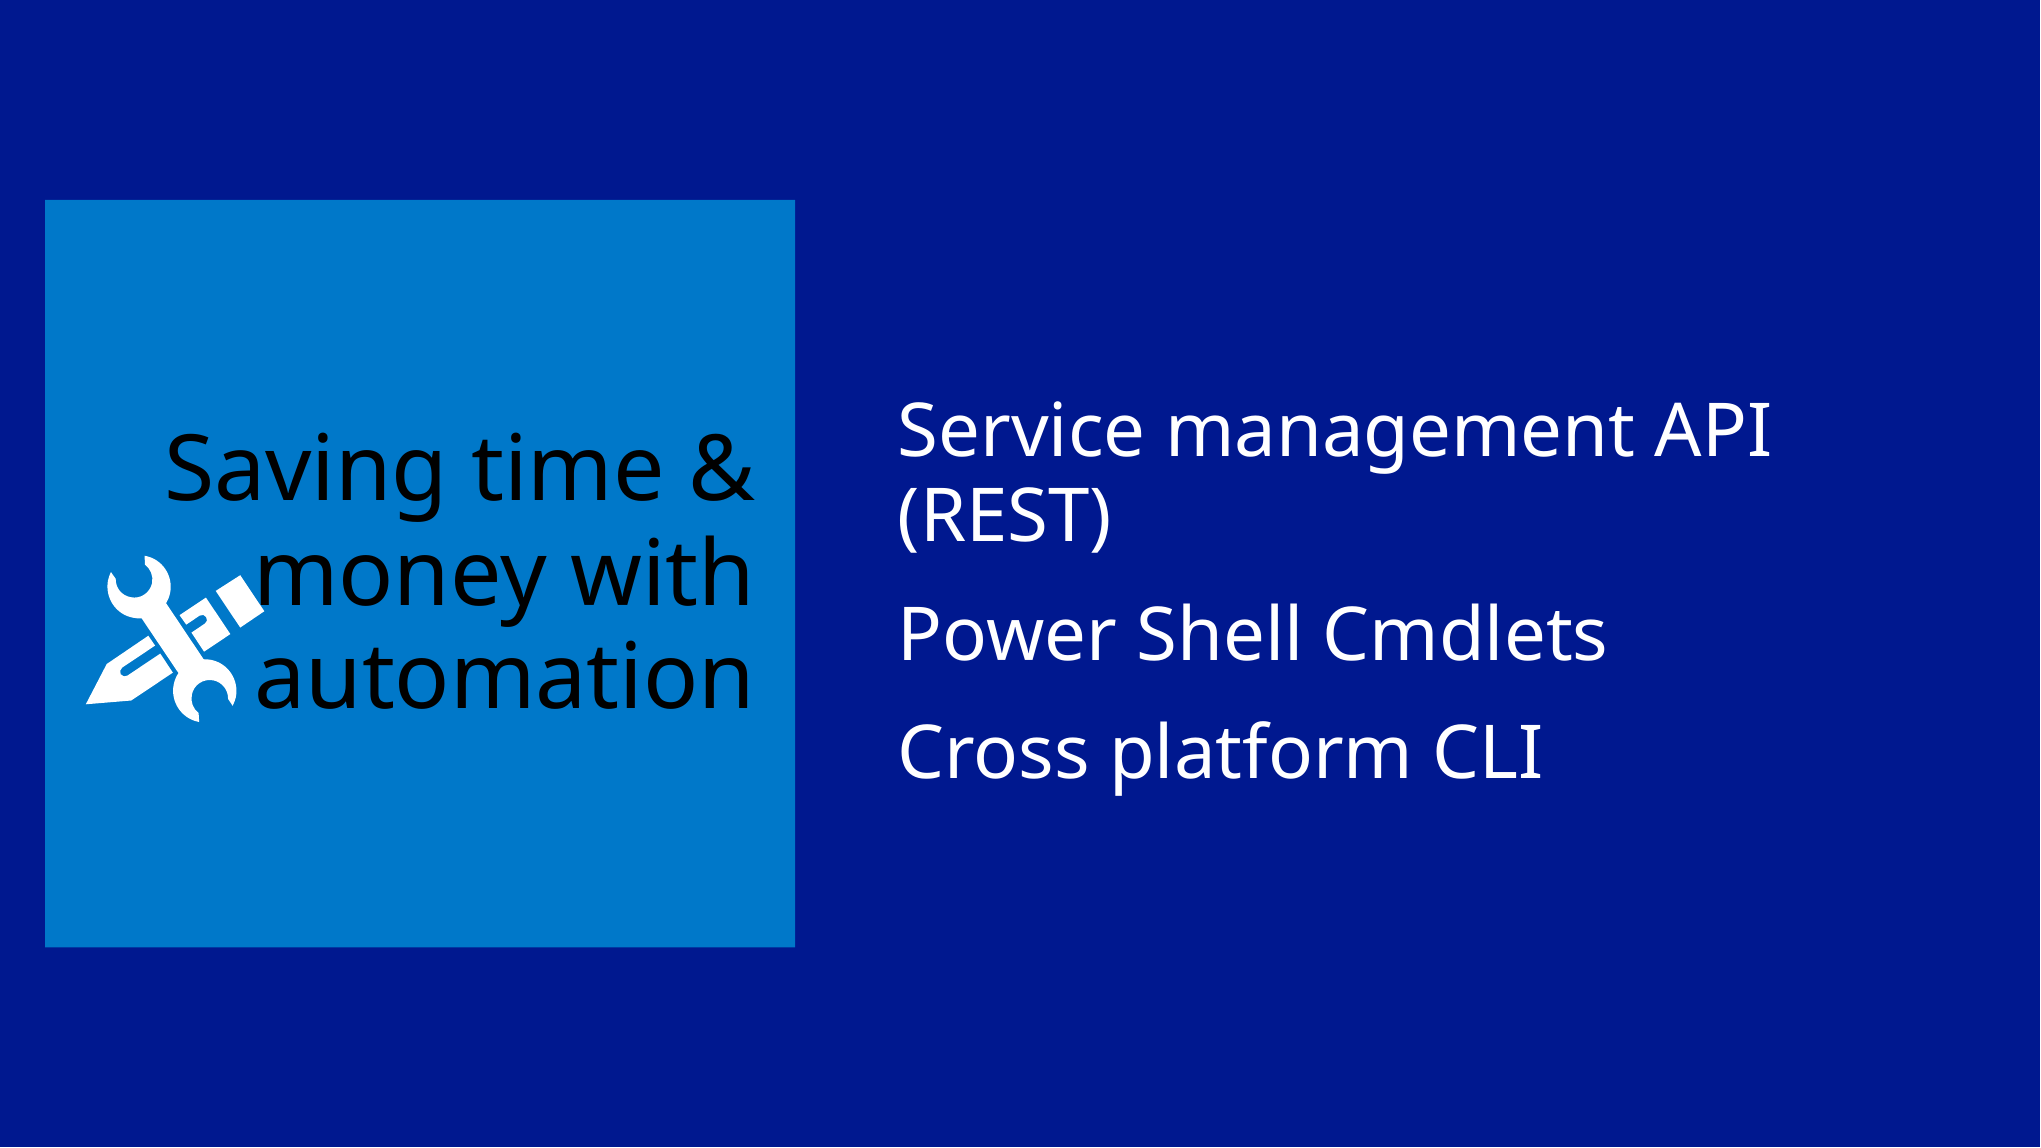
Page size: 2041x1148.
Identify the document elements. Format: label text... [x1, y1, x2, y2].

list Service management API (REST) Power Shell Cmdlets Cross platform CLI [868, 336, 1995, 968]
text_box [85, 635, 173, 705]
text_box [215, 575, 265, 628]
text_box [107, 555, 237, 723]
title Saving time & money with automation [45, 199, 796, 948]
